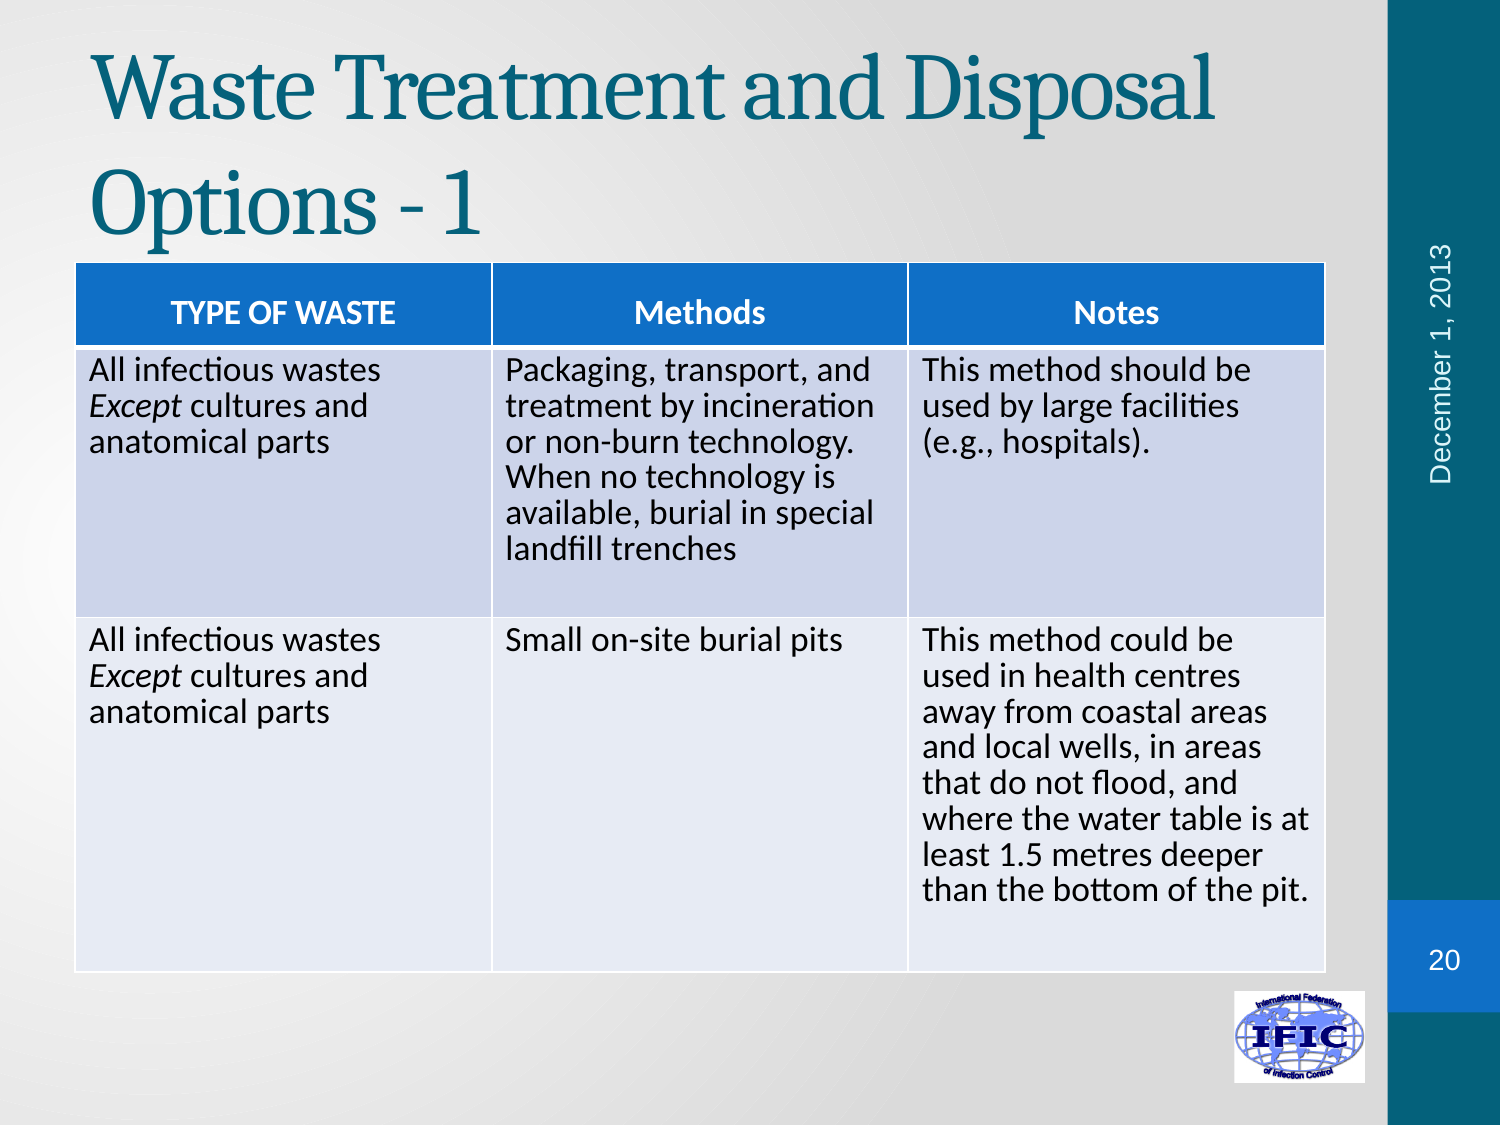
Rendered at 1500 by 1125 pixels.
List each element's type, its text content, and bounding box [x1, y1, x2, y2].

title Waste Treatment and Disposal Options - 1 [75, 45, 1325, 233]
table_cell All infectious wastes Except cultures and anatomical parts [76, 618, 491, 971]
table_cell All infectious wastes Except cultures and anatomical parts [76, 350, 491, 617]
table_header Type of Waste [76, 263, 491, 345]
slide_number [1408, 100, 1469, 501]
slide_number 20 [1397, 925, 1492, 994]
table_cell This method could be used in health centres away from coastal areas and local wells, in areas that do not flood, and where the water table is at least 1.5 metres deeper than the bottom of the pit. [909, 618, 1324, 971]
table_header Notes [909, 263, 1324, 345]
picture [1234, 991, 1365, 1083]
table_cell Packaging, transport, and treatment by incineration or non-burn technology. When no technology is available, burial in special landfill trenches [493, 350, 907, 617]
table_cell This method should be used by large facilities (e.g., hospitals). [909, 350, 1324, 617]
table_header Methods [493, 263, 907, 345]
table_cell Small on-site burial pits [493, 618, 907, 971]
